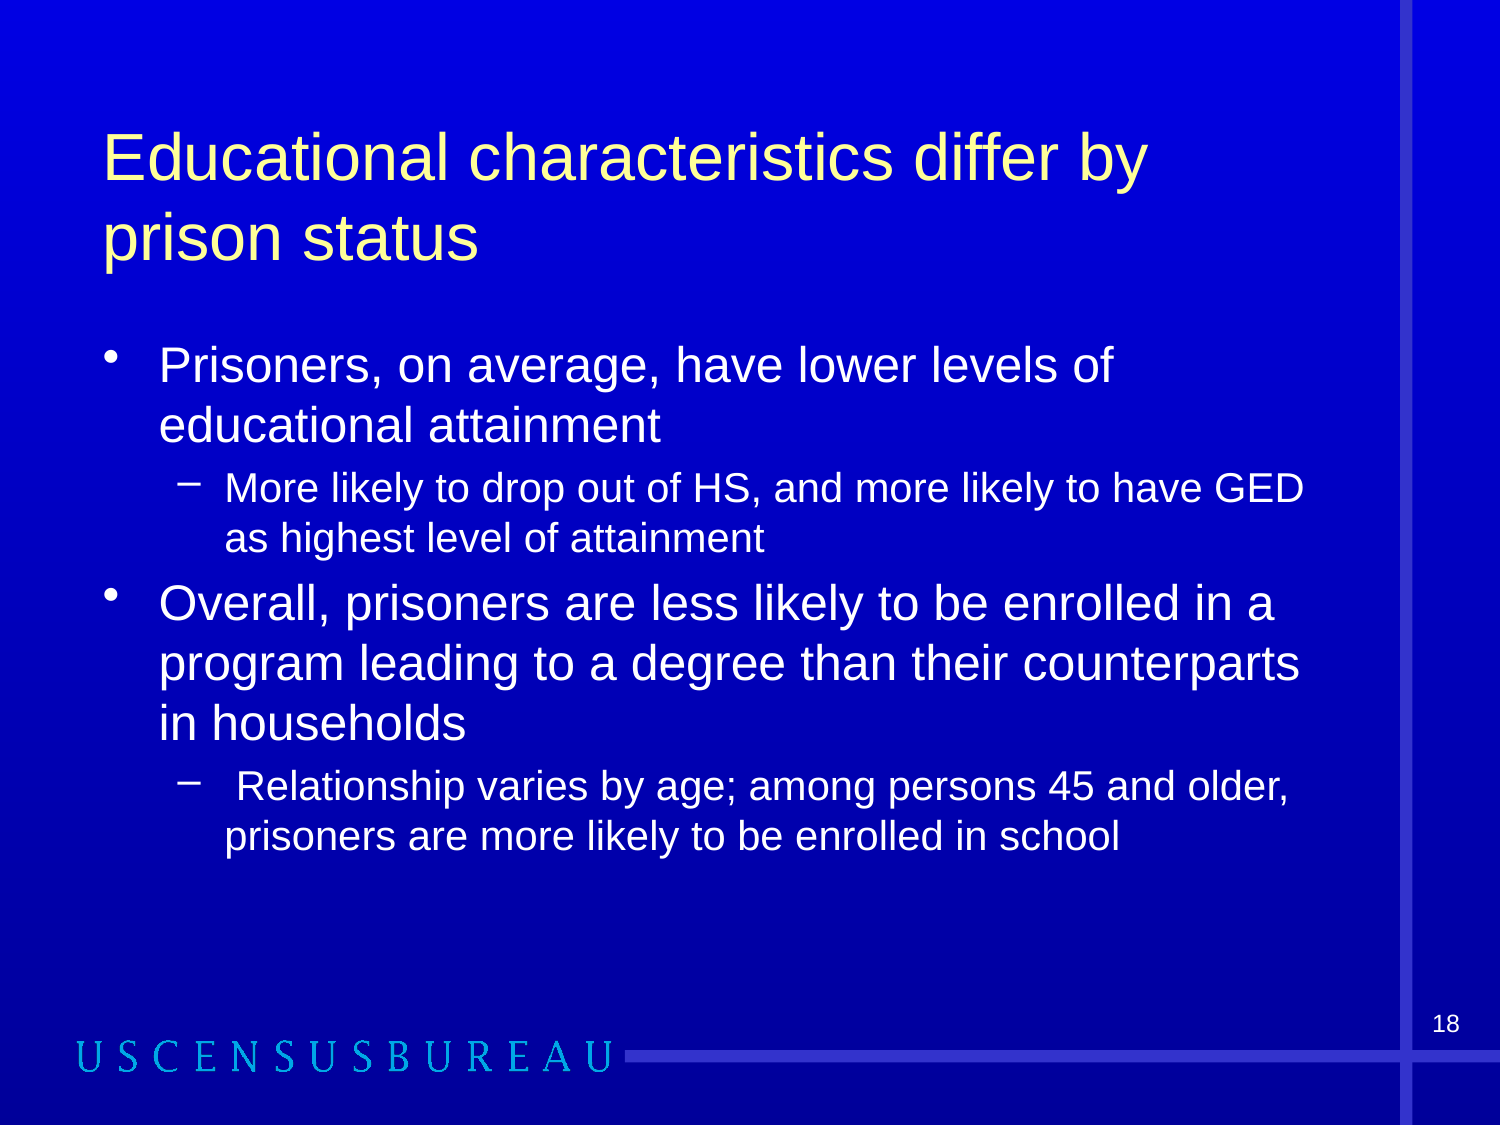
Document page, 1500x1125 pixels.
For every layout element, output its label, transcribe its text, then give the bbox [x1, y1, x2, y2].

list Prisoners, on average, have lower levels of educational attainment More likely to drop out of HS, and more likely to have GED as highest level of attainment Overall, prisoners are less likely to be enrolled in a program leading to a degree than their counterparts in households Relationship varies by age; among persons 45 and older, prisoners are more likely to be enrolled in school [87, 324, 1350, 975]
title Educational characteristics differ by prison status [87, 99, 1350, 288]
picture [75, 1037, 613, 1075]
slide_number 18 [1162, 999, 1476, 1076]
